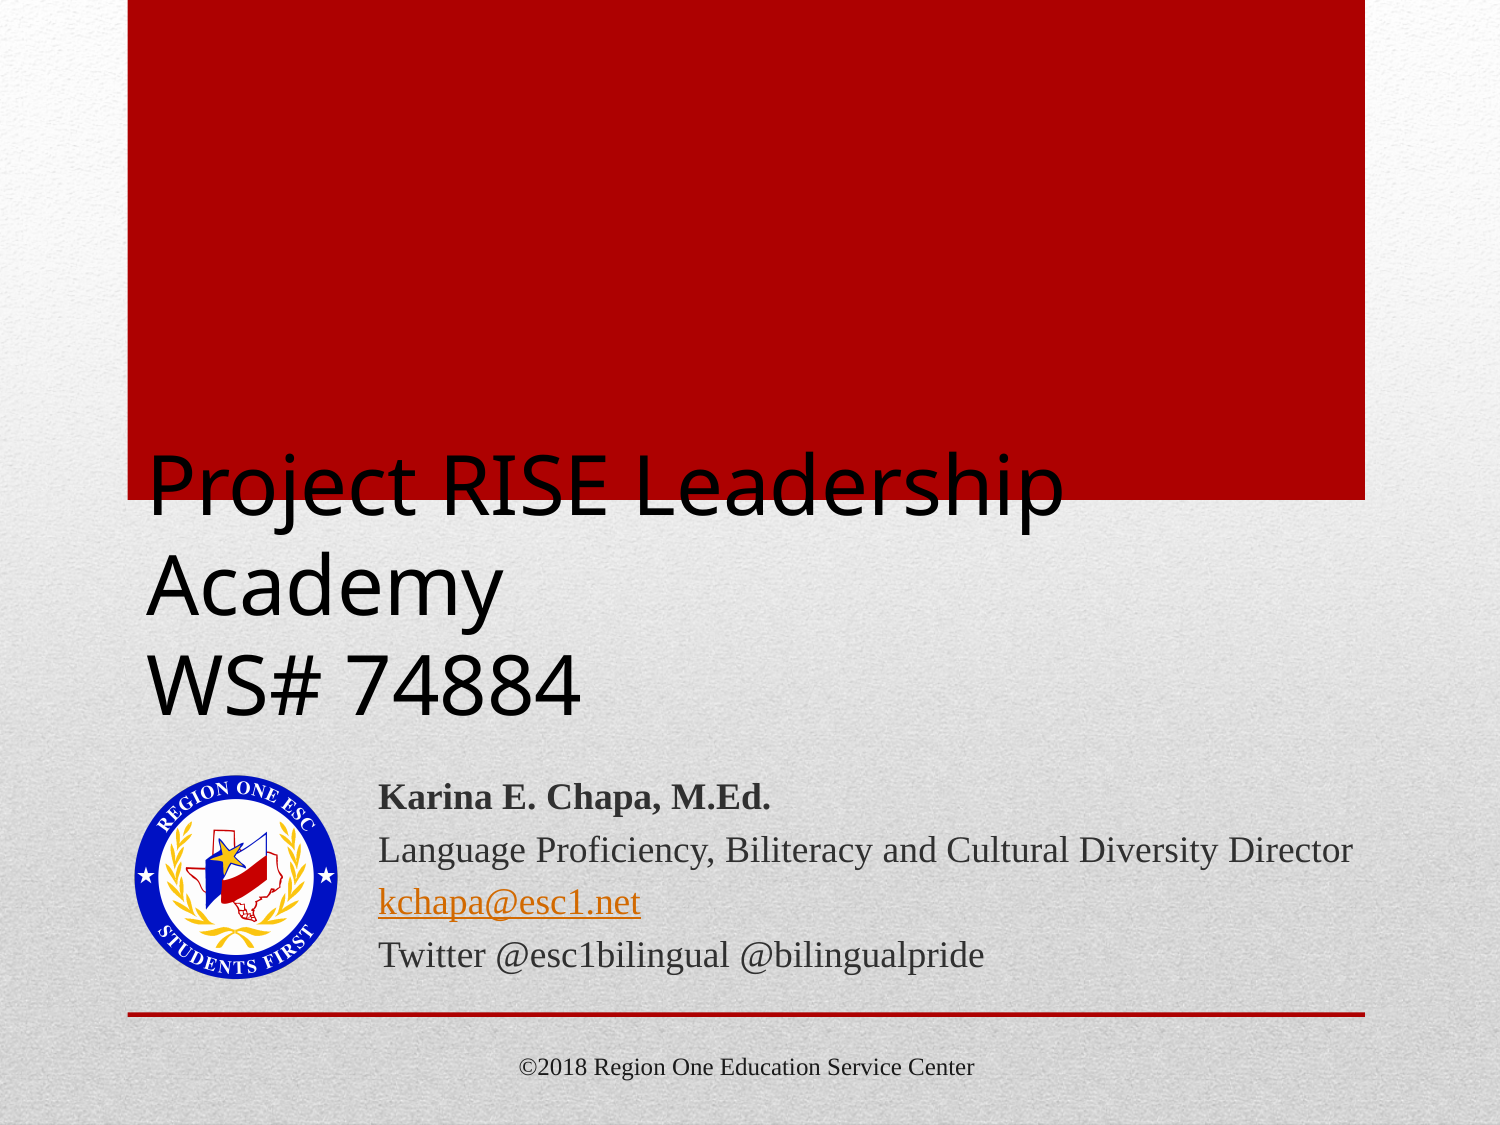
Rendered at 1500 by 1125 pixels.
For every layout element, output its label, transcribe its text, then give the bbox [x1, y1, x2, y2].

footer ©2018 Region One Education Service Center [131, 1035, 1363, 1096]
picture [130, 772, 341, 983]
subtitle Karina E. Chapa, M.Ed. Language Proficiency, Biliteracy and Cultural Diversity Director kchapa@esc1.net Twitter @esc1bilingual @bilingualpride [363, 764, 1417, 928]
title Project RISE Leadership Academy WS# 74884 [131, 489, 1363, 740]
